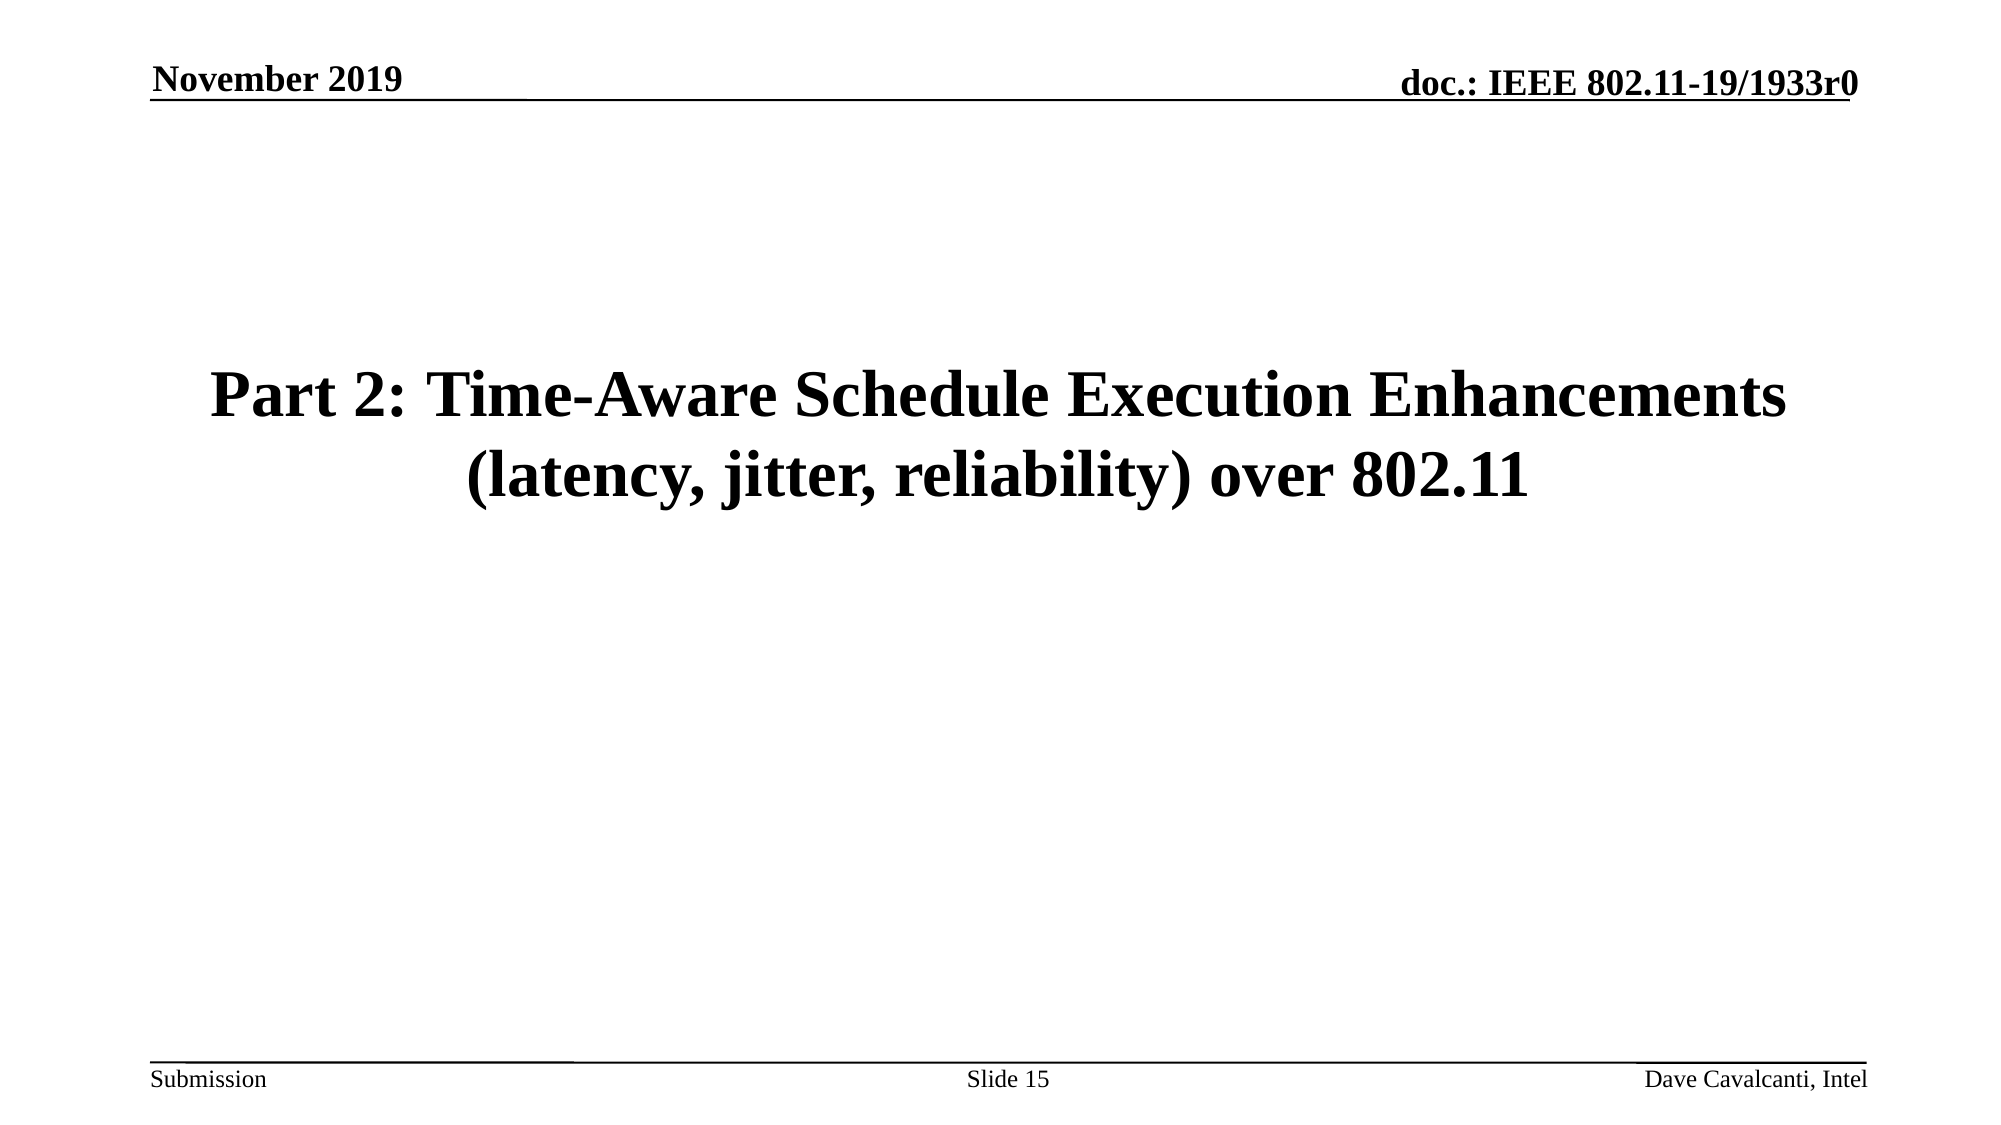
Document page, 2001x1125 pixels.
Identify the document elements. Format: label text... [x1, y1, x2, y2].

title Part 2: Time-Aware Schedule Execution Enhancements (latency, jitter, reliability) over 802.11 [149, 349, 1851, 591]
footer Dave Cavalcanti, Intel [1171, 1061, 1869, 1093]
slide_number Slide 15 [950, 1061, 1067, 1123]
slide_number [152, 54, 563, 100]
